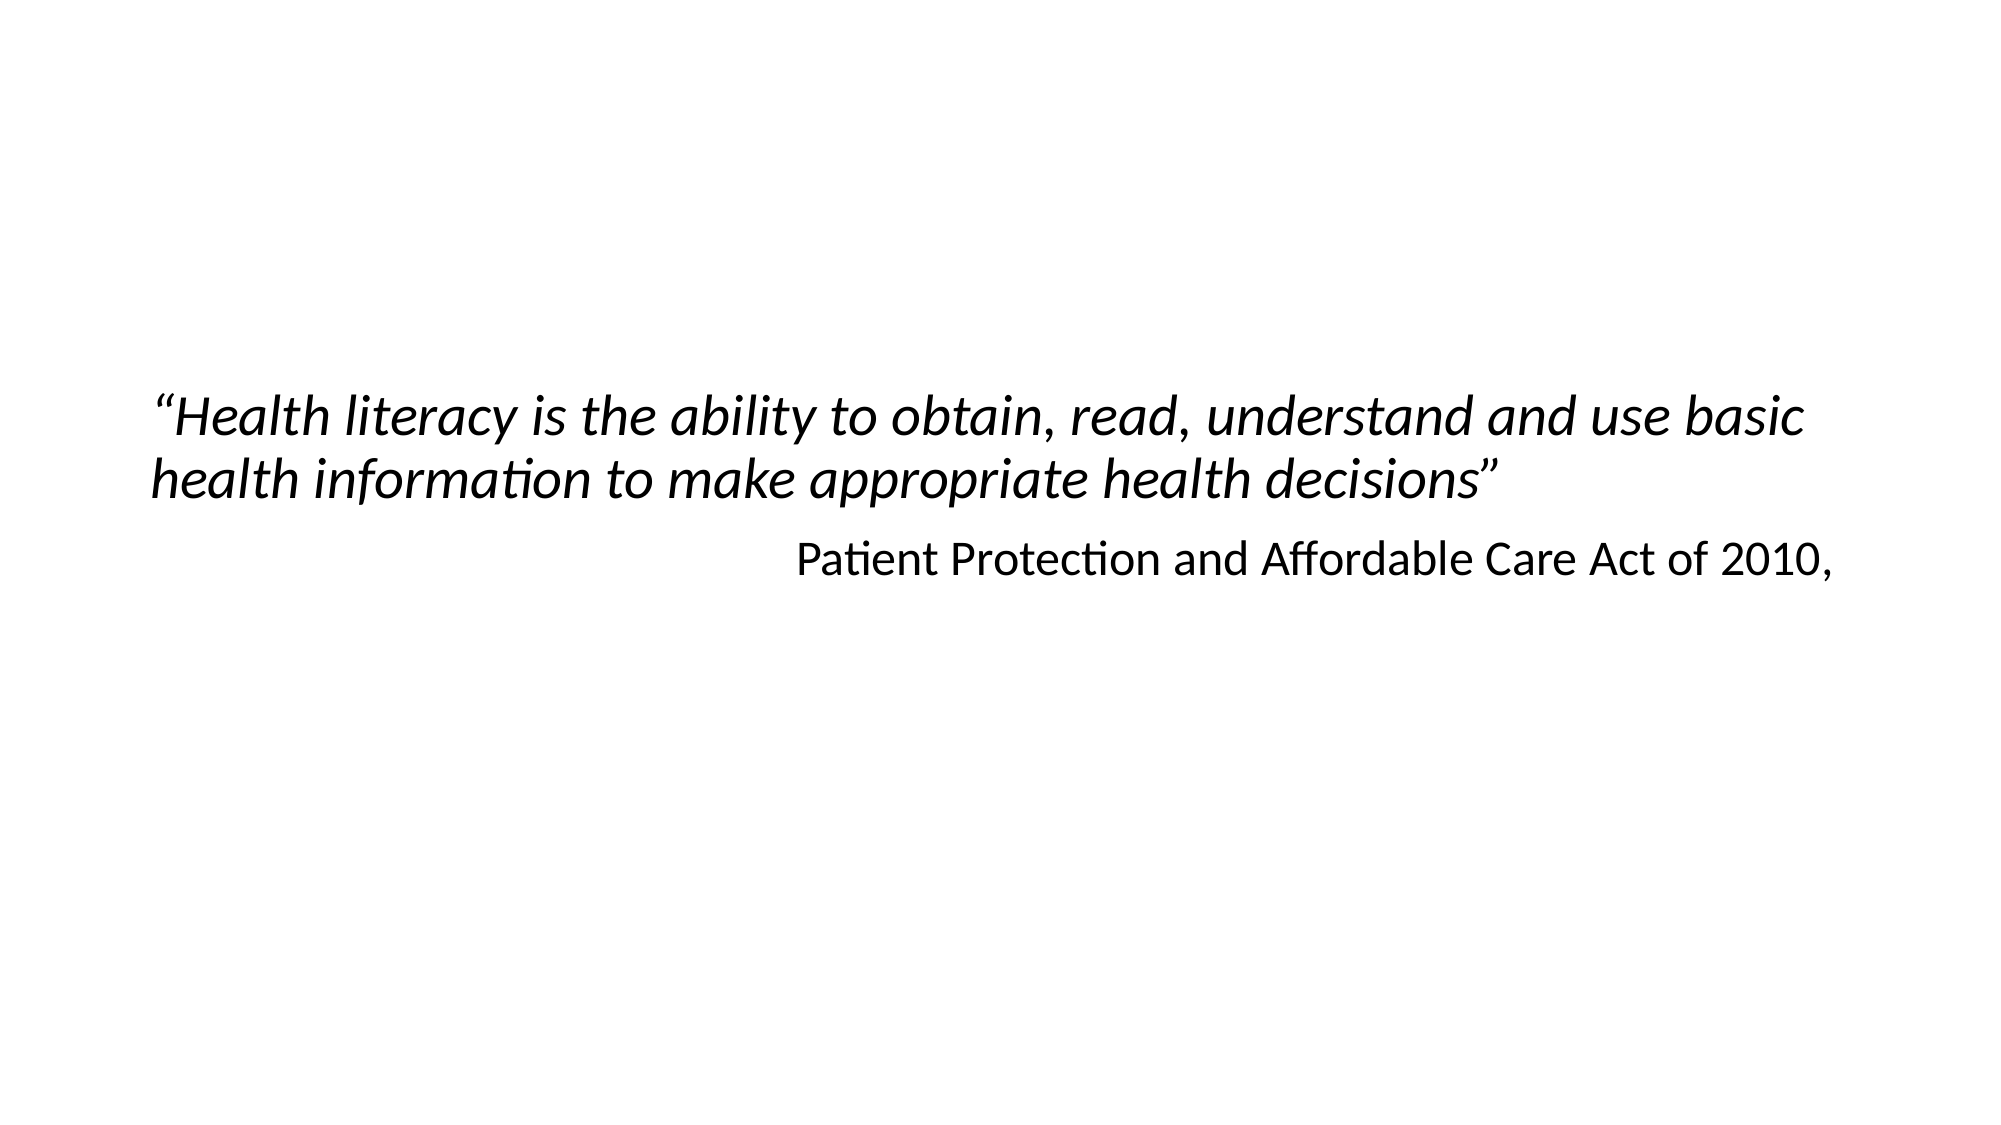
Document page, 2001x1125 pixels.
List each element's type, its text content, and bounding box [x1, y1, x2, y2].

list “Health literacy is the ability to obtain, read, understand and use basic health information to make appropriate health decisions” Patient Protection and Affordable Care Act of 2010, [135, 377, 1861, 634]
